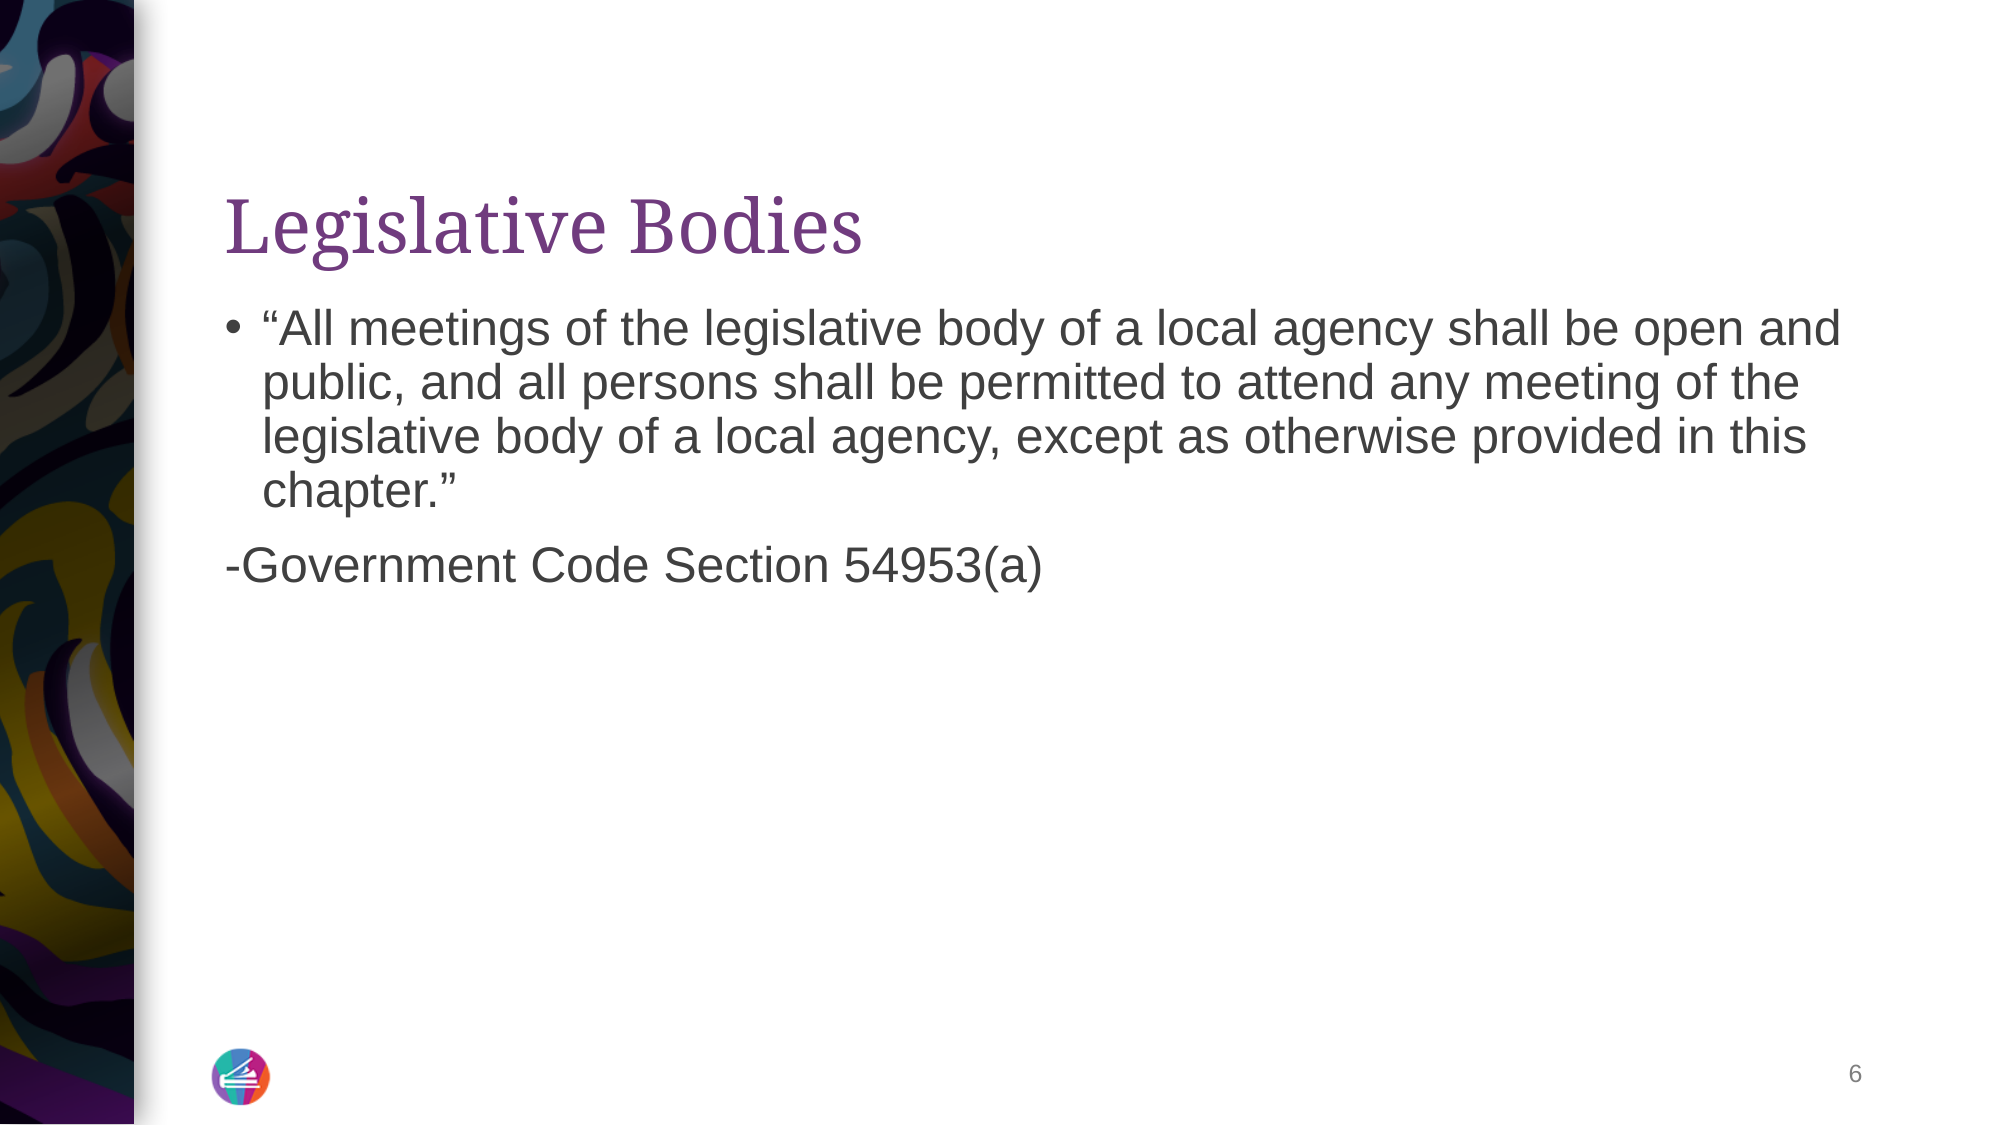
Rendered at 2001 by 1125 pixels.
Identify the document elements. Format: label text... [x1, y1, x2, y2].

title Legislative Bodies [209, 59, 1858, 278]
picture [209, 1046, 272, 1108]
picture [0, 0, 134, 1124]
list “All meetings of the legislative body of a local agency shall be open and public, and all persons shall be permitted to attend any meeting of the legislative body of a local agency, except as otherwise provided in this chapter.” -Government Code Section 54953(a) [209, 294, 1860, 1020]
slide_number 6 [1712, 1042, 1863, 1103]
